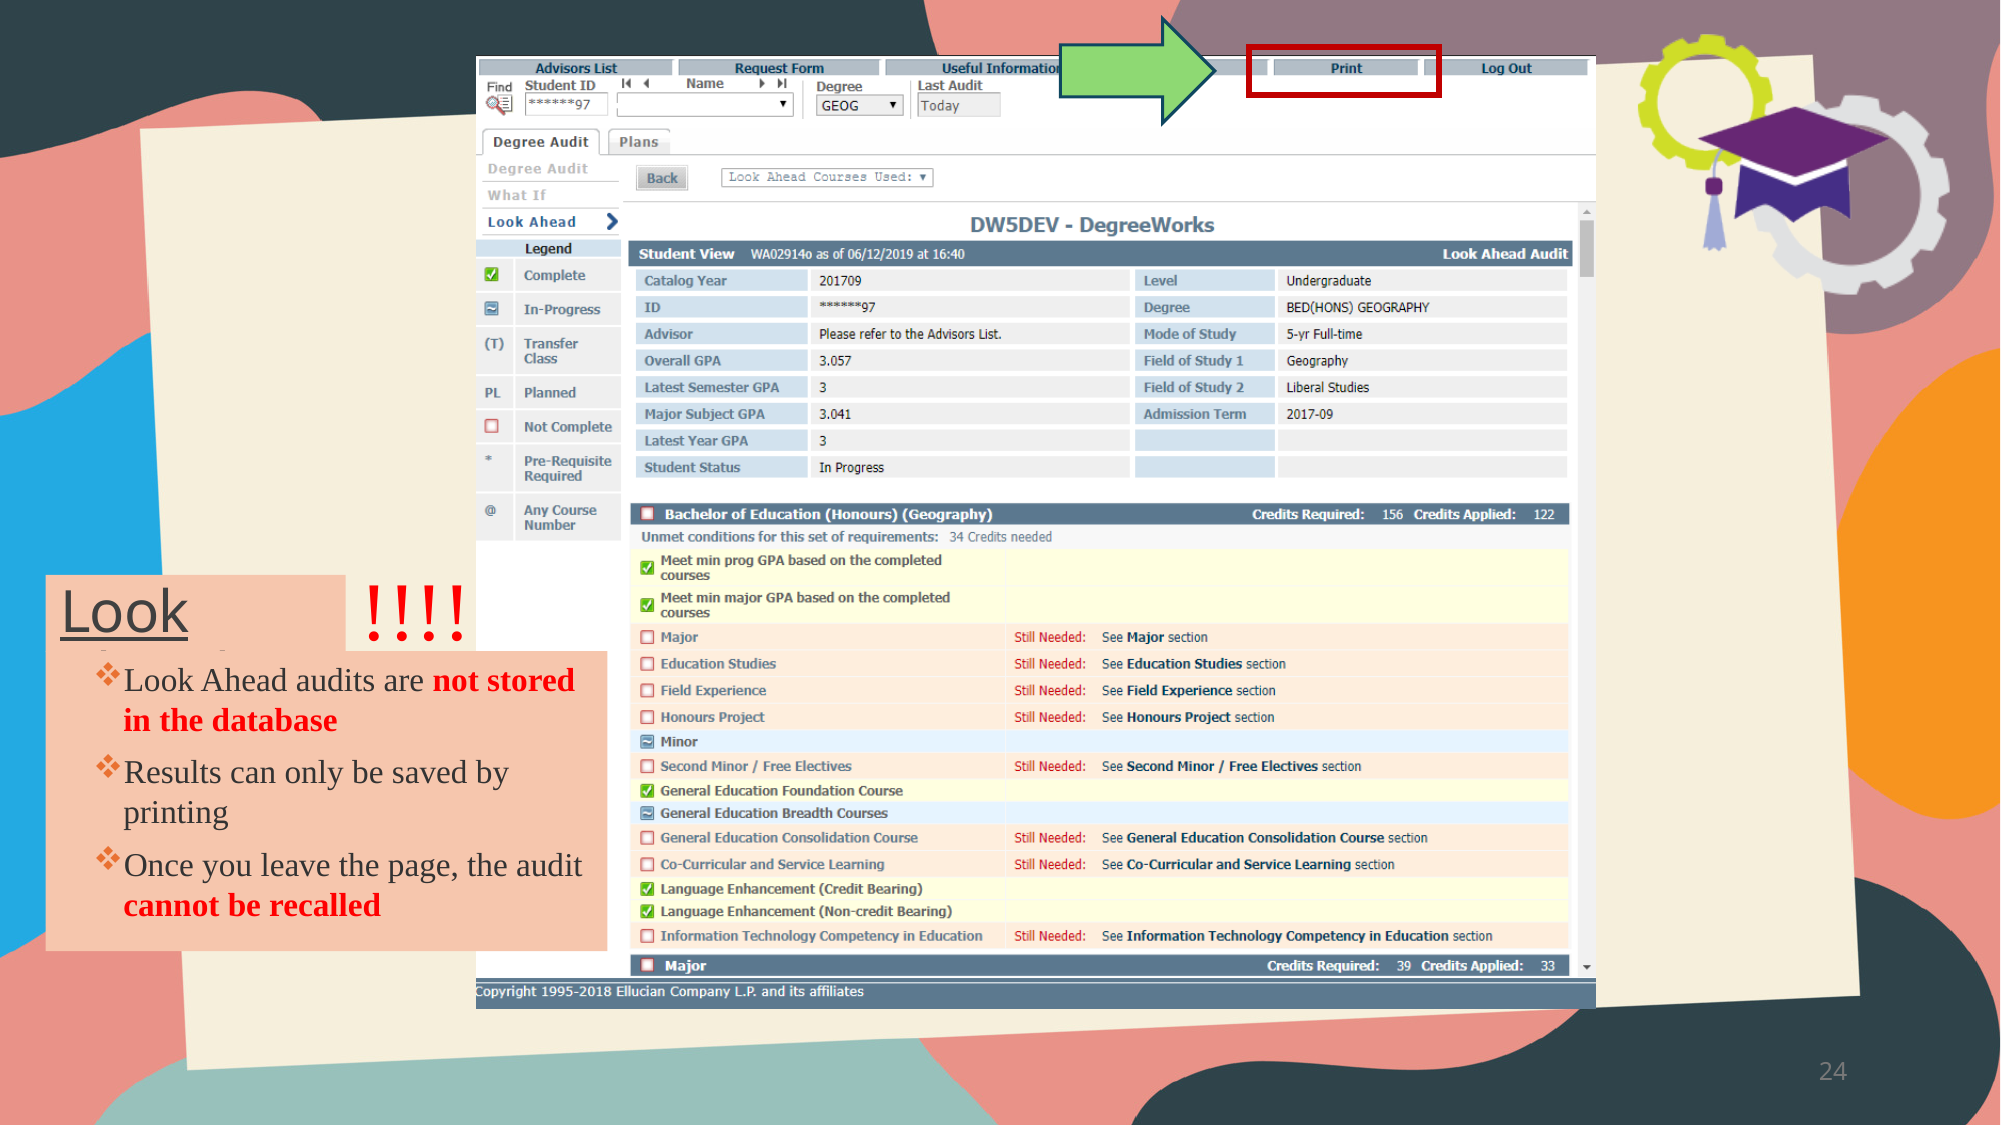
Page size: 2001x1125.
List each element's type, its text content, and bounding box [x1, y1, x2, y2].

text_box [1058, 15, 1202, 55]
text_box Look Ahead audits are not stored in the database Results can only be saved by printing Once you leave the page, the audit cannot be recalled [45, 651, 475, 952]
text_box [1248, 45, 1440, 55]
picture [0, 0, 2001, 1125]
text_box !!!! [345, 550, 475, 665]
text_box Look Ahead [45, 574, 345, 651]
slide_number 24 [1412, 1042, 1863, 1103]
